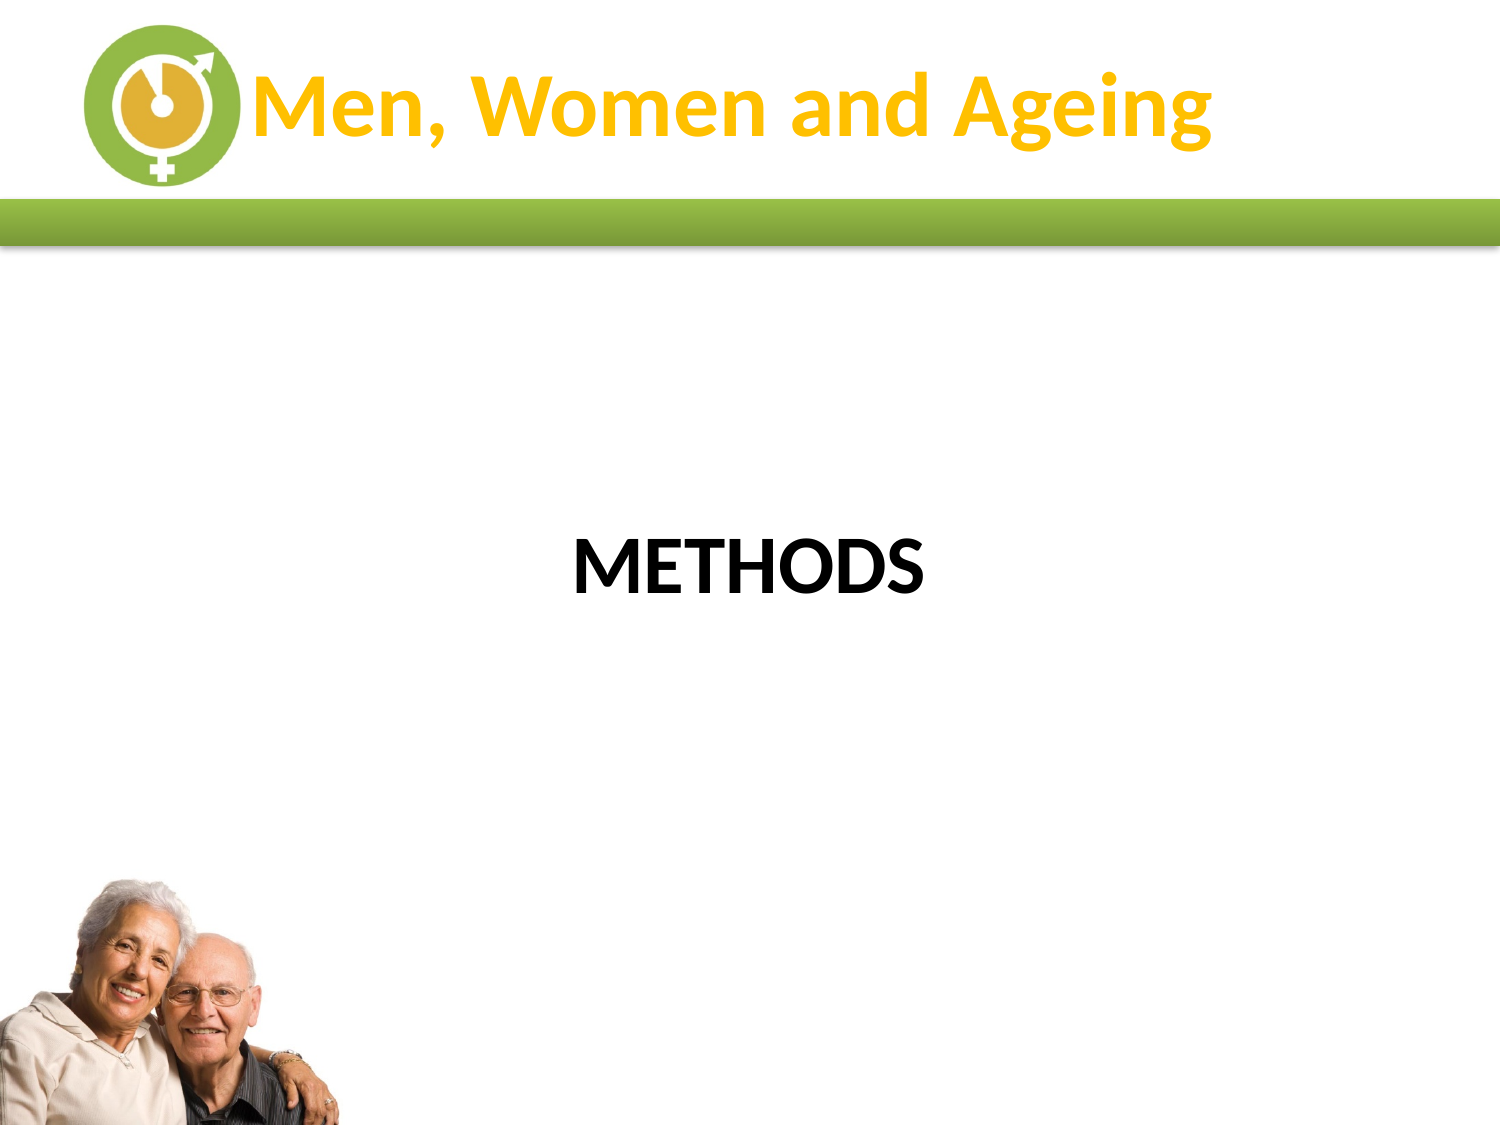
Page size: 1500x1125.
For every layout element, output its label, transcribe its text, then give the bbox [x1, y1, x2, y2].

text_box METHODS [542, 503, 955, 618]
title Men, Women and Ageing [164, 0, 1301, 197]
text_box [0, 199, 1500, 246]
picture [0, 858, 398, 1125]
picture [81, 23, 242, 188]
